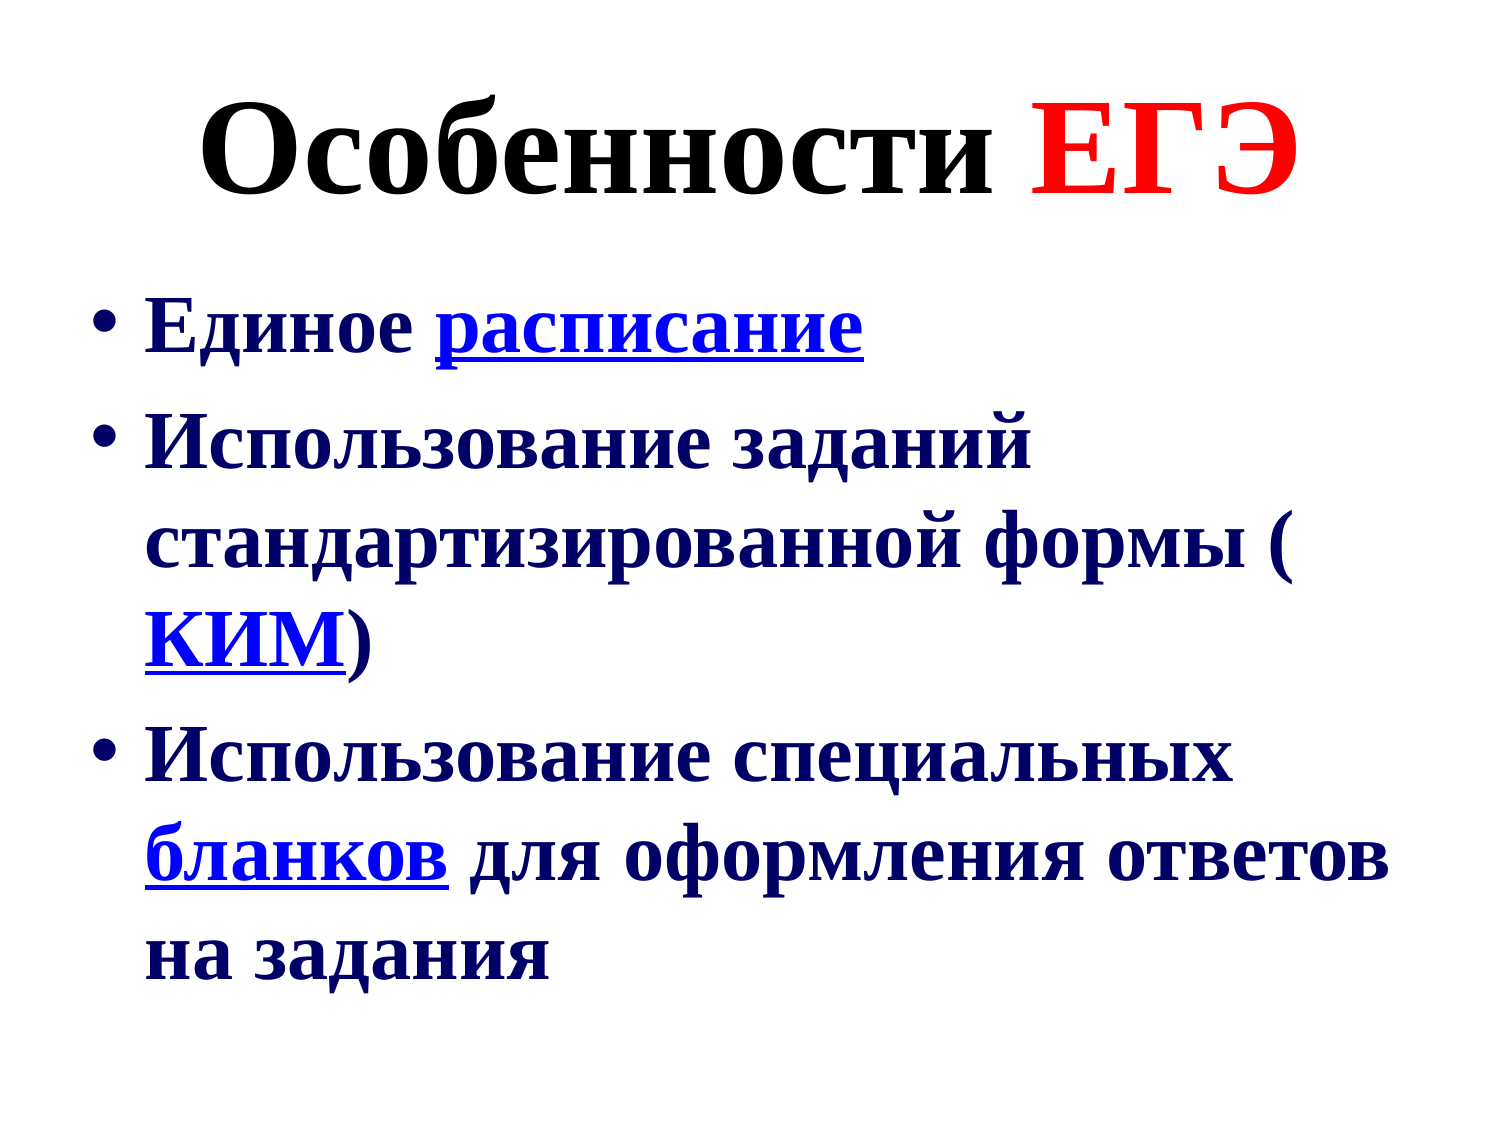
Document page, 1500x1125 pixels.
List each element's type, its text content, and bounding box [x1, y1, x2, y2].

list Единое расписание Использование заданий стандартизированной формы (КИМ) Использование специальных бланков для оформления ответов на задания [75, 262, 1425, 1005]
title Особенности ЕГЭ [75, 45, 1425, 233]
